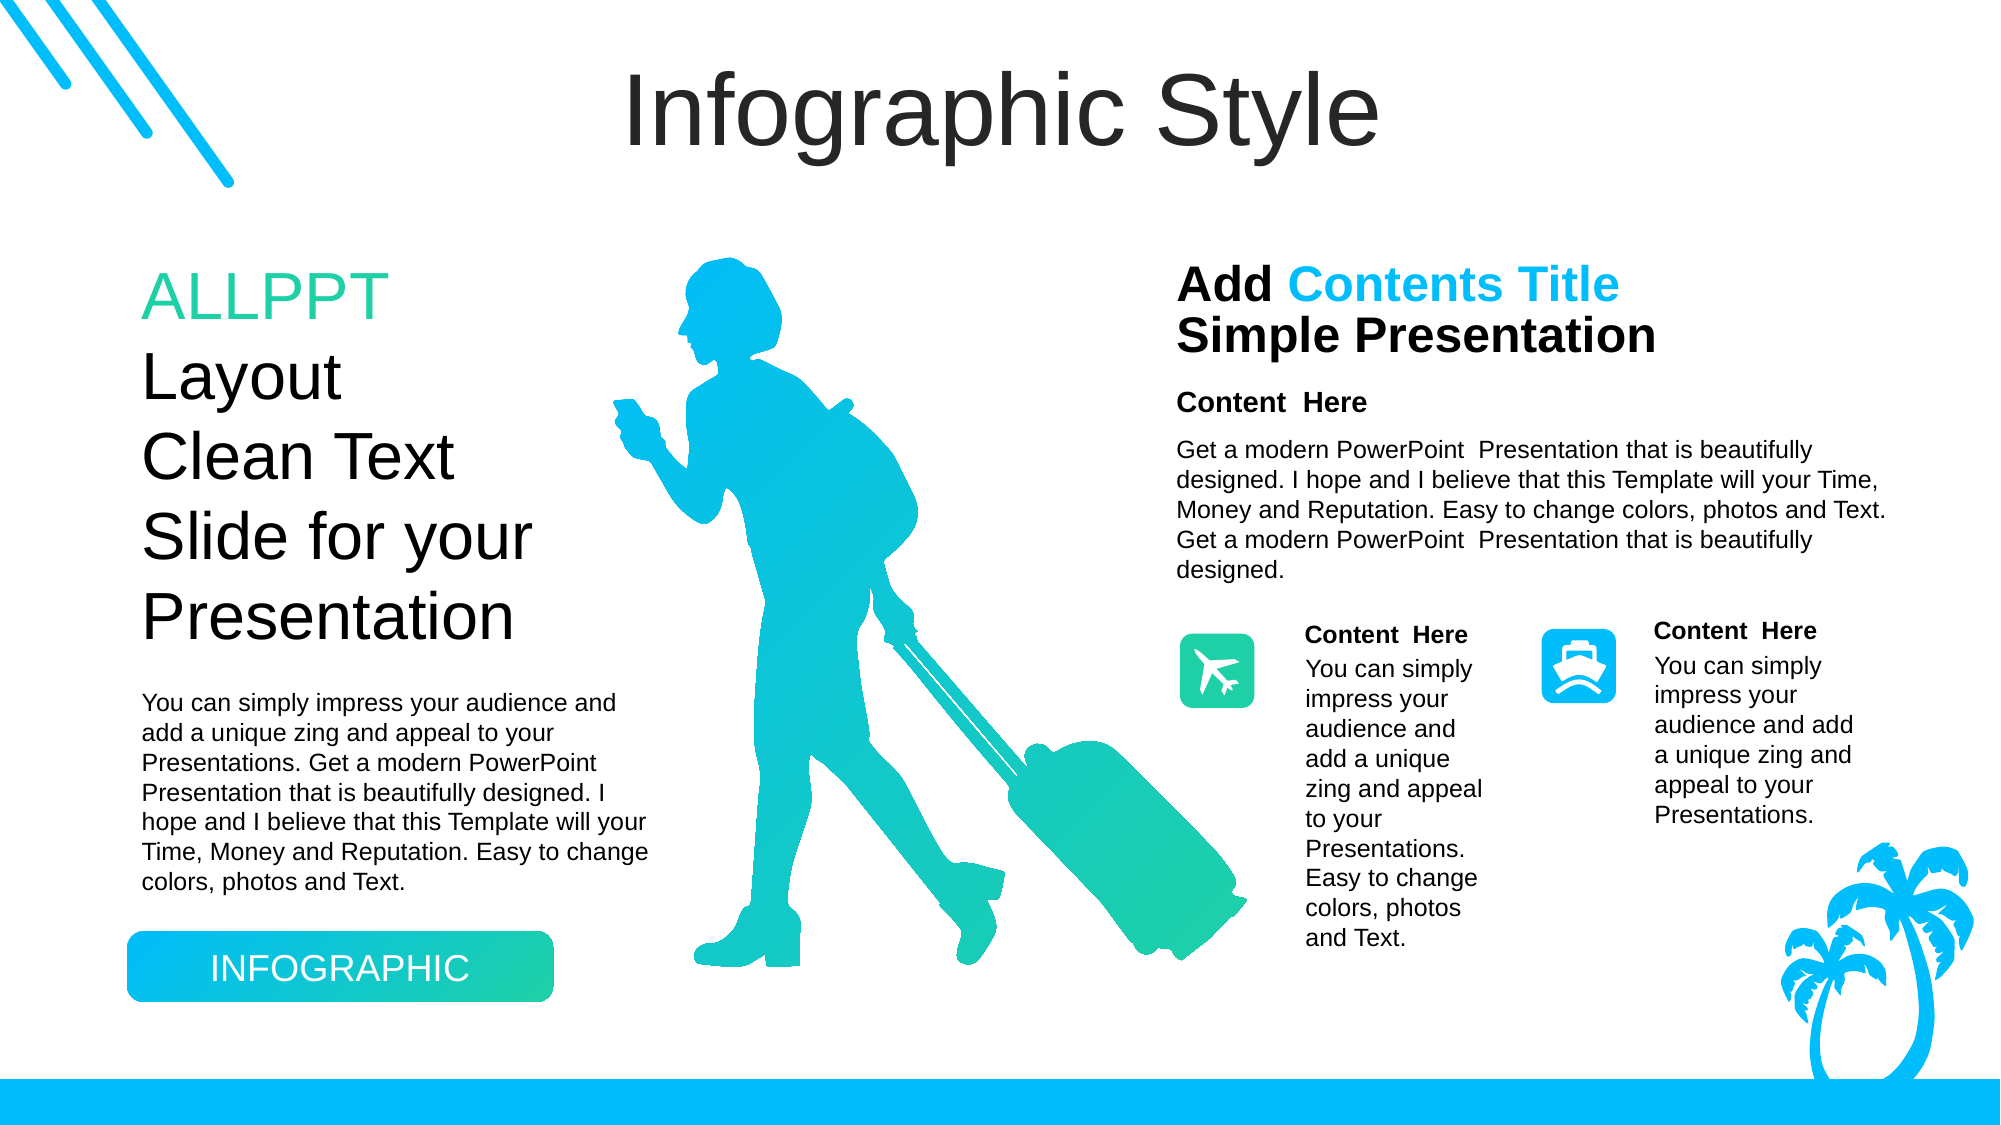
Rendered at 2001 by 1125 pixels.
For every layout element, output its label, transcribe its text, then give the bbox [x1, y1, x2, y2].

text_box INFOGRAPHIC [125, 930, 555, 1004]
text_box [1555, 679, 1602, 695]
text_box [1540, 627, 1618, 705]
text_box You can simply impress your audience and add a unique zing and appeal to your Presentations. Get a modern PowerPoint Presentation that is beautifully designed. I hope and I believe that this Template will your Time, Money and Reputation. Easy to change colors, photos and Text. [126, 678, 667, 904]
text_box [1161, 375, 1904, 563]
text_box [612, 256, 1248, 968]
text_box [1161, 243, 1816, 372]
text_box [1178, 632, 1256, 709]
text_box ALLPPT Layout Clean Text Slide for your Presentation [127, 245, 593, 660]
text_box [1193, 648, 1243, 698]
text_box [1638, 607, 1886, 839]
list Infographic Style [53, 55, 1952, 175]
text_box [1553, 640, 1607, 682]
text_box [1289, 610, 1519, 964]
